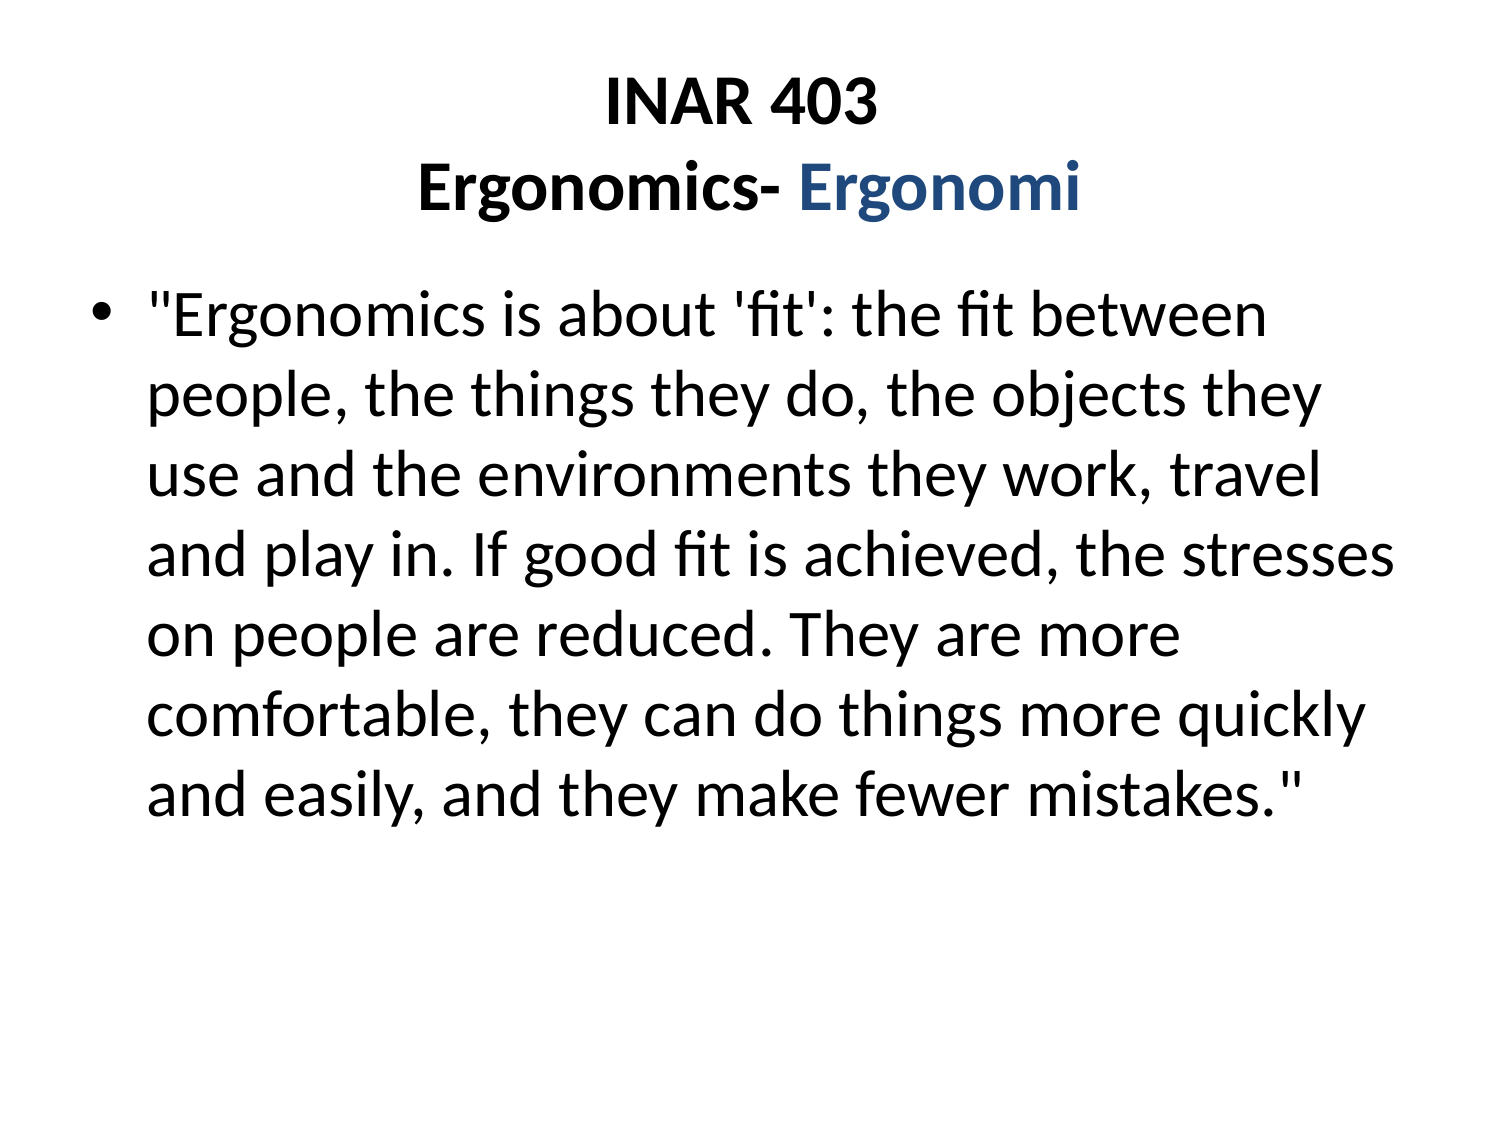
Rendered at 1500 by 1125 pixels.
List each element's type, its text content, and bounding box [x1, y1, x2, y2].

title INAR 403 Ergonomics- Ergonomi [75, 45, 1425, 233]
list "Ergonomics is about 'fit': the fit between people, the things they do, the objects they use and the environments they work, travel and play in. If good fit is achieved, the stresses on people are reduced. They are more comfortable, they can do things more quickly and easily, and they make fewer mistakes." [75, 262, 1425, 1005]
